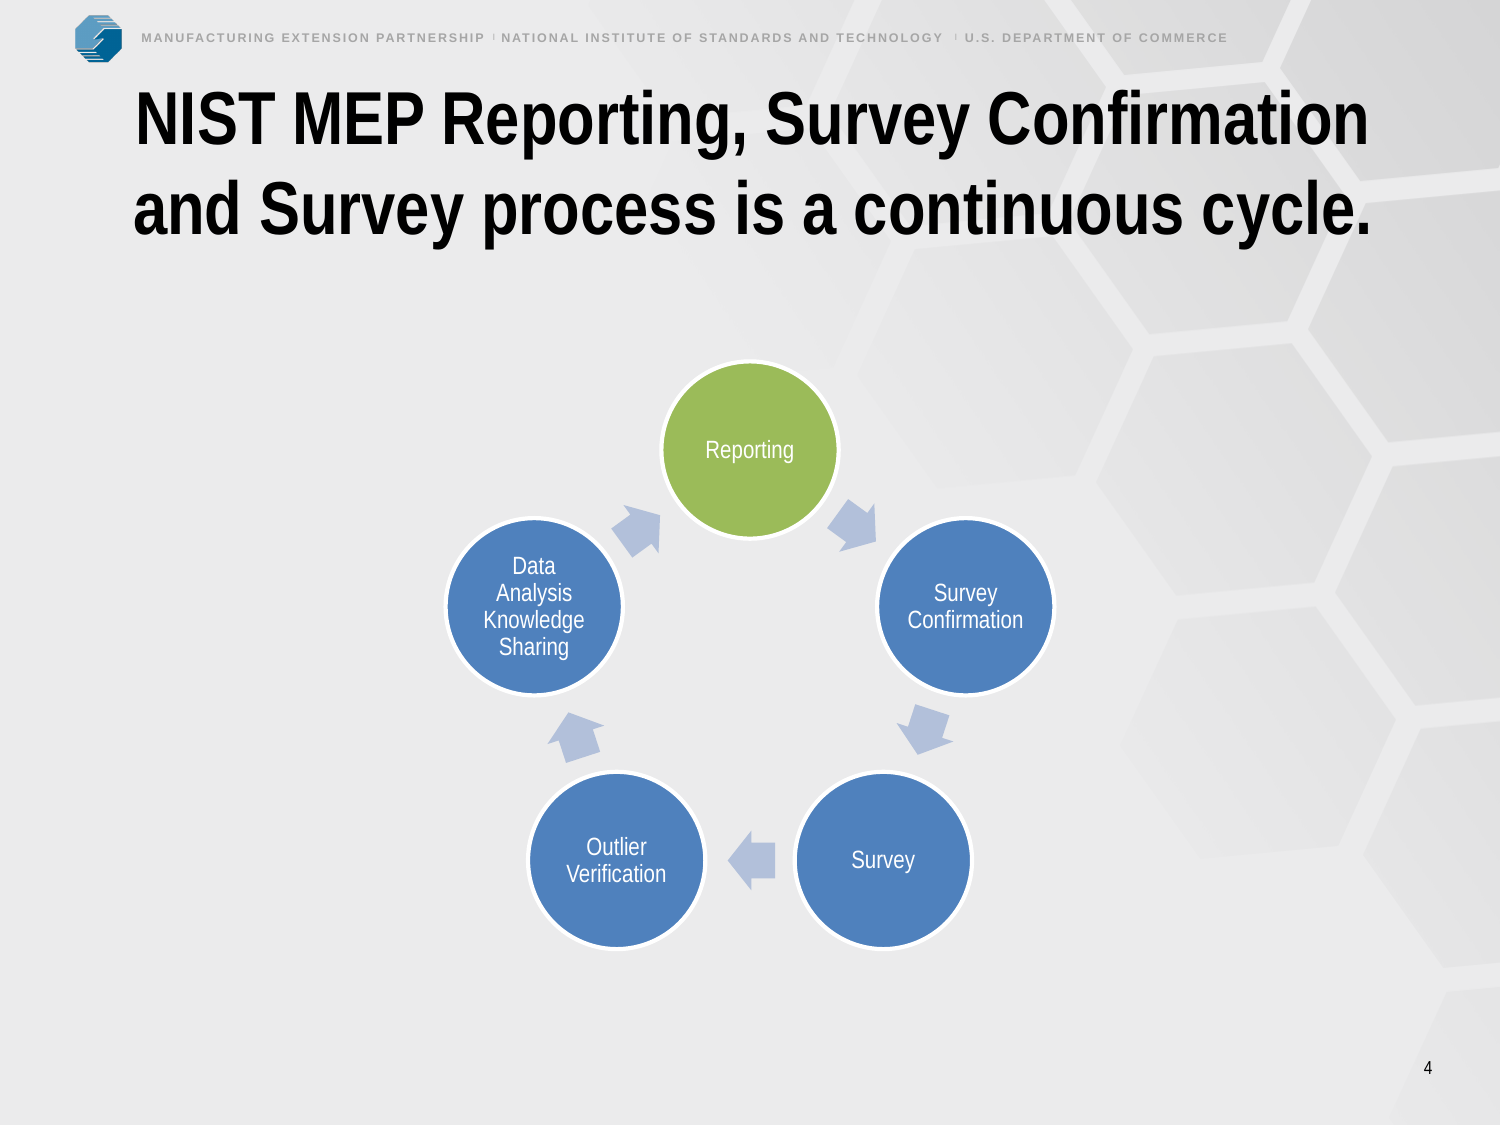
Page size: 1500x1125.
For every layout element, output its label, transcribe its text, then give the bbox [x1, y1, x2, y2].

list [74, 361, 1426, 950]
picture [0, 0, 1500, 1125]
slide_number 4 [1390, 1048, 1467, 1109]
title NIST MEP Reporting, Survey Confirmation and Survey process is a continuous cycle. [78, 62, 1429, 263]
